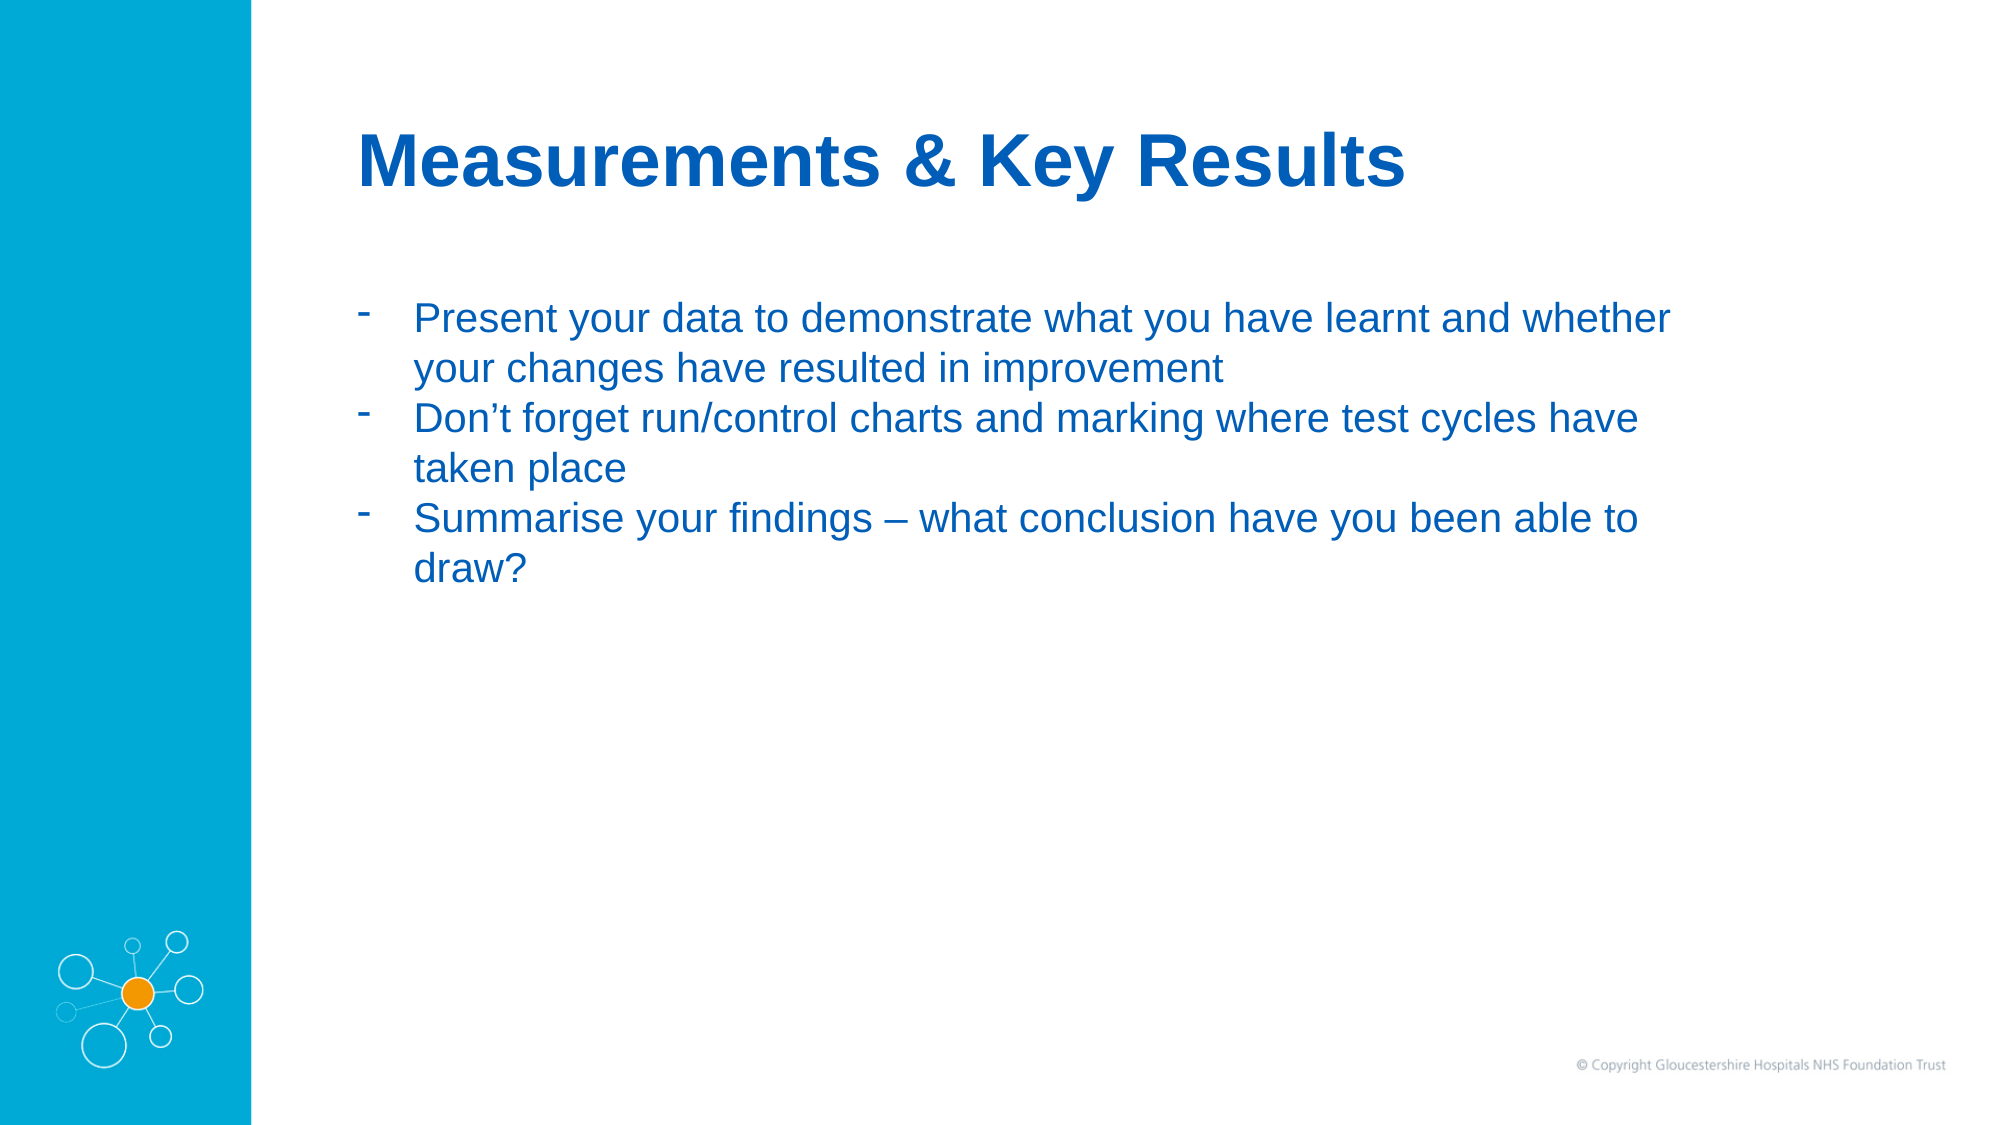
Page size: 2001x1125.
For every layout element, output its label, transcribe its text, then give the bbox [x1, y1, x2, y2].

picture [252, 0, 2001, 1125]
text_box Present your data to demonstrate what you have learnt and whether your changes have resulted in improvement Don’t forget run/control charts and marking where test cycles have taken place Summarise your findings – what conclusion have you been able to draw? [342, 283, 1760, 599]
picture [121, 977, 158, 1010]
text_box Measurements & Key Results [342, 103, 1439, 209]
